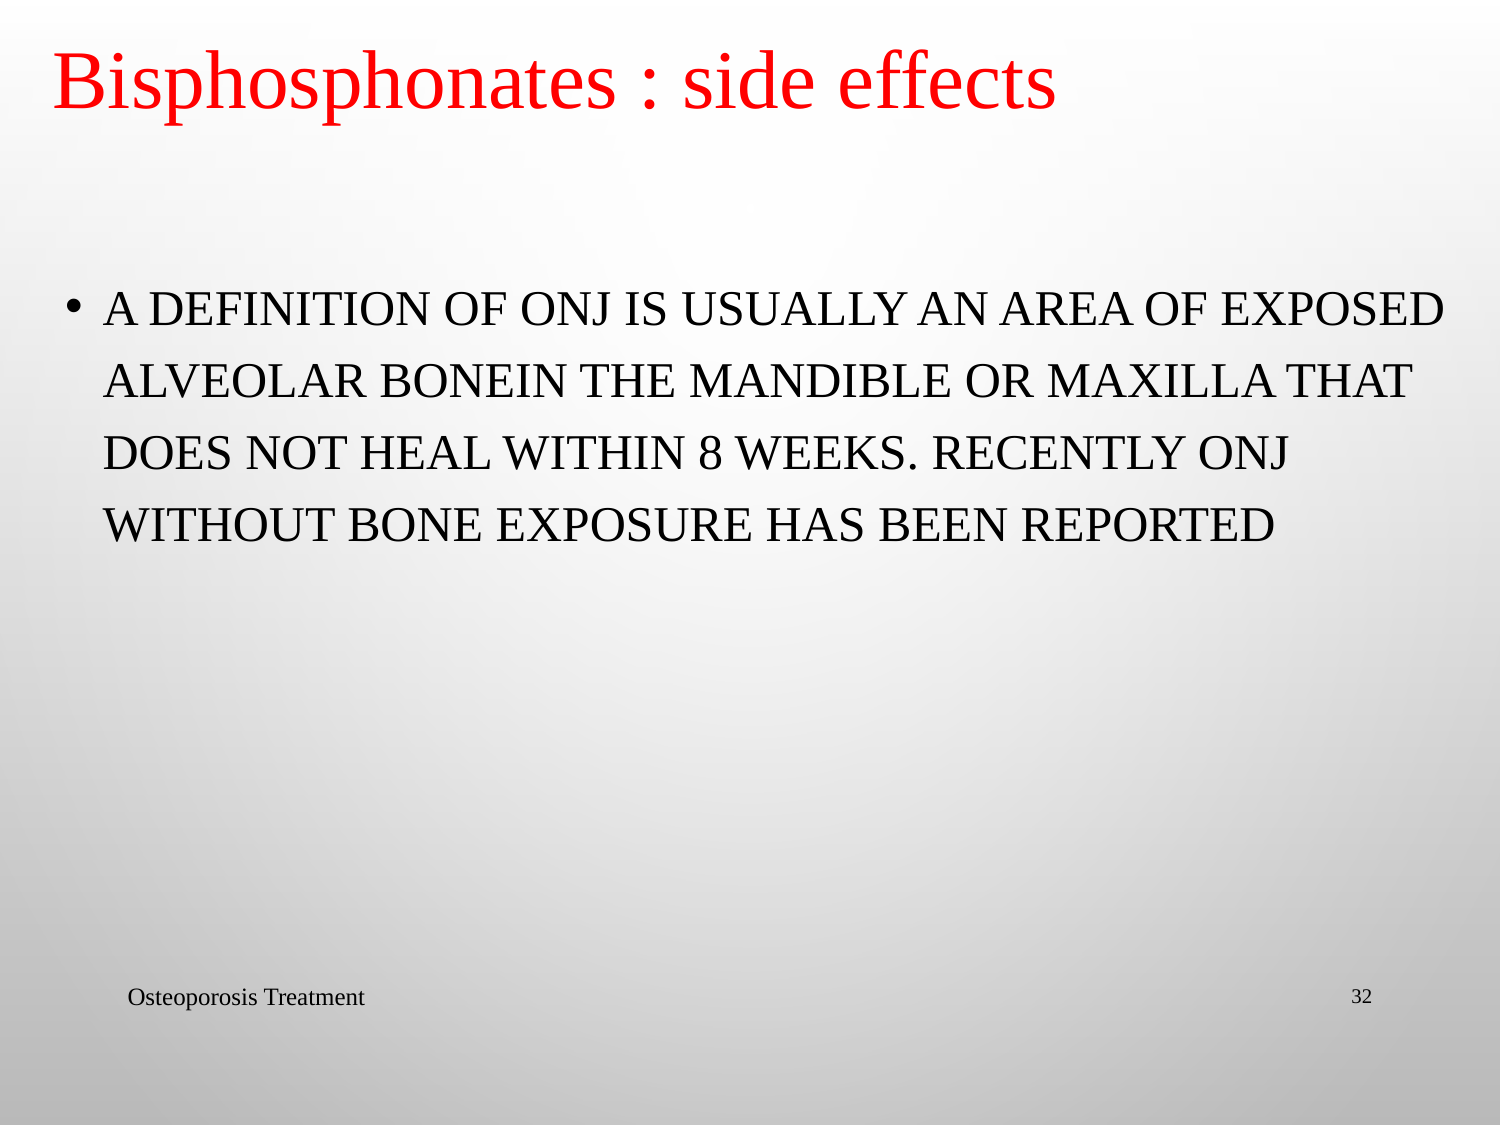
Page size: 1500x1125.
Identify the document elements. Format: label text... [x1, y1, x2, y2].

slide_number 32 [1293, 965, 1388, 1025]
list A definition of ONJ is usually an area of exposed alveolar bonein the mandible or maxilla that does not heal within 8 weeks. Recently ONJ without bone exposure has been reported [50, 174, 1475, 1038]
title Bisphosphonates : side effects [37, 24, 1475, 138]
footer Osteoporosis Treatment [112, 965, 934, 1025]
picture [0, 0, 1500, 1125]
